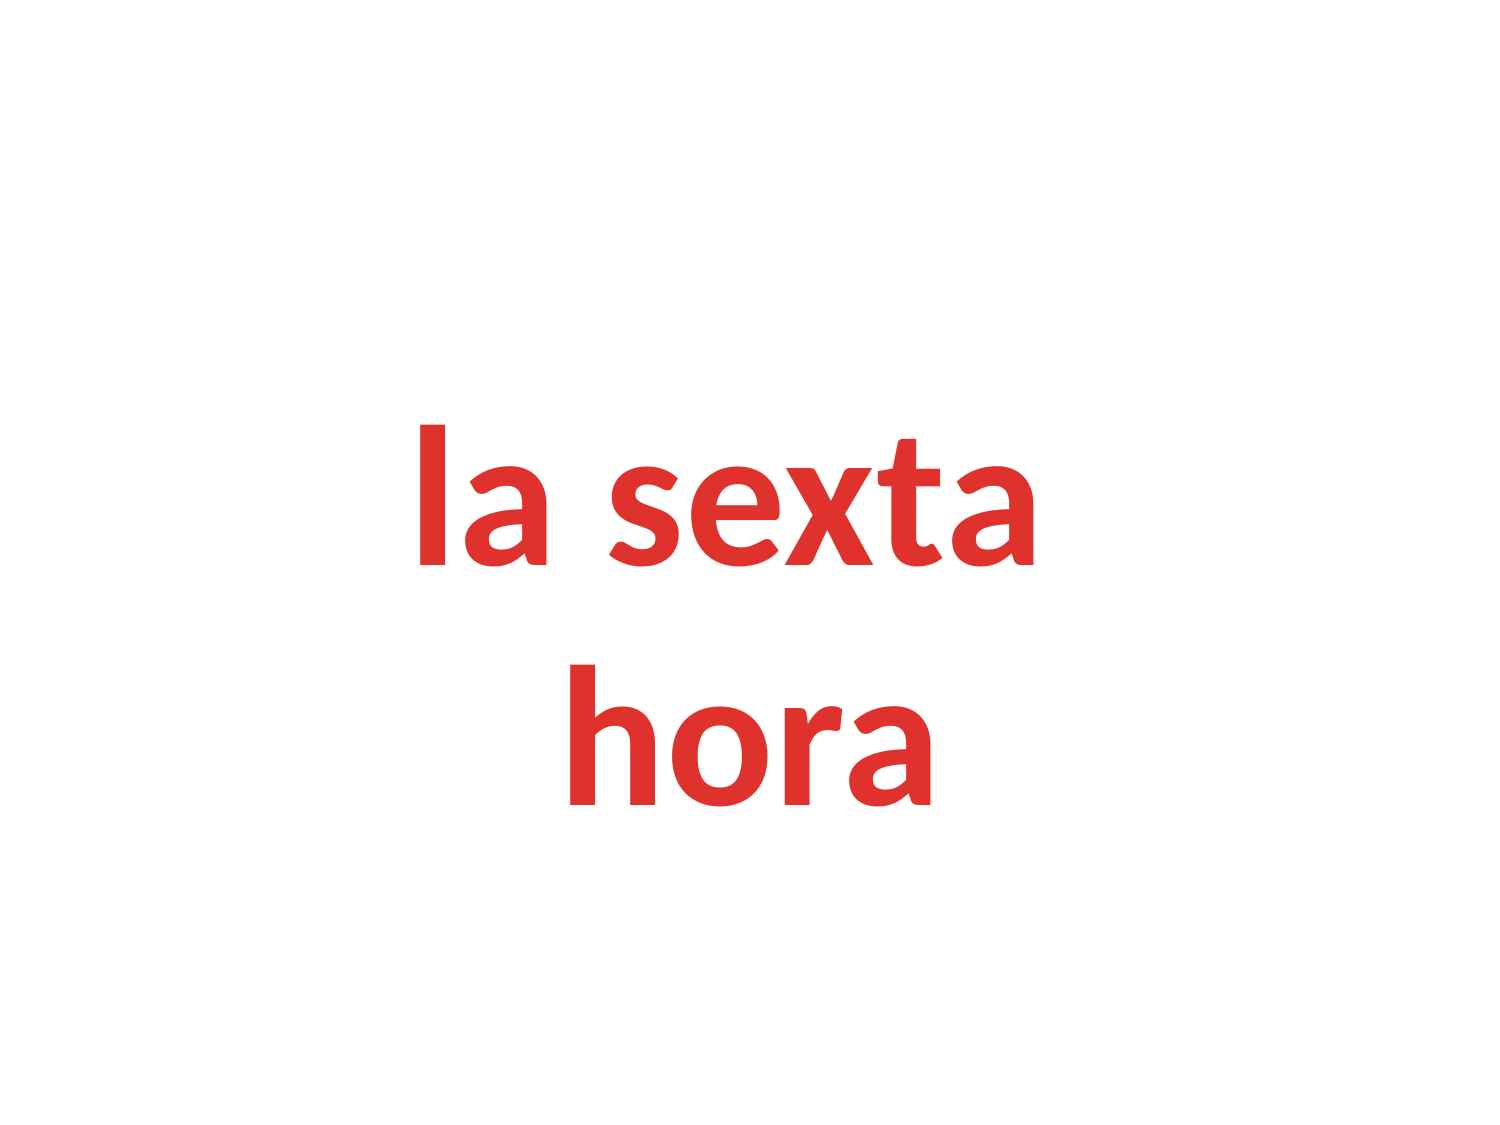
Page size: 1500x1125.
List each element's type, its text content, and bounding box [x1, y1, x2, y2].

text_box la sexta hora [393, 357, 1107, 853]
